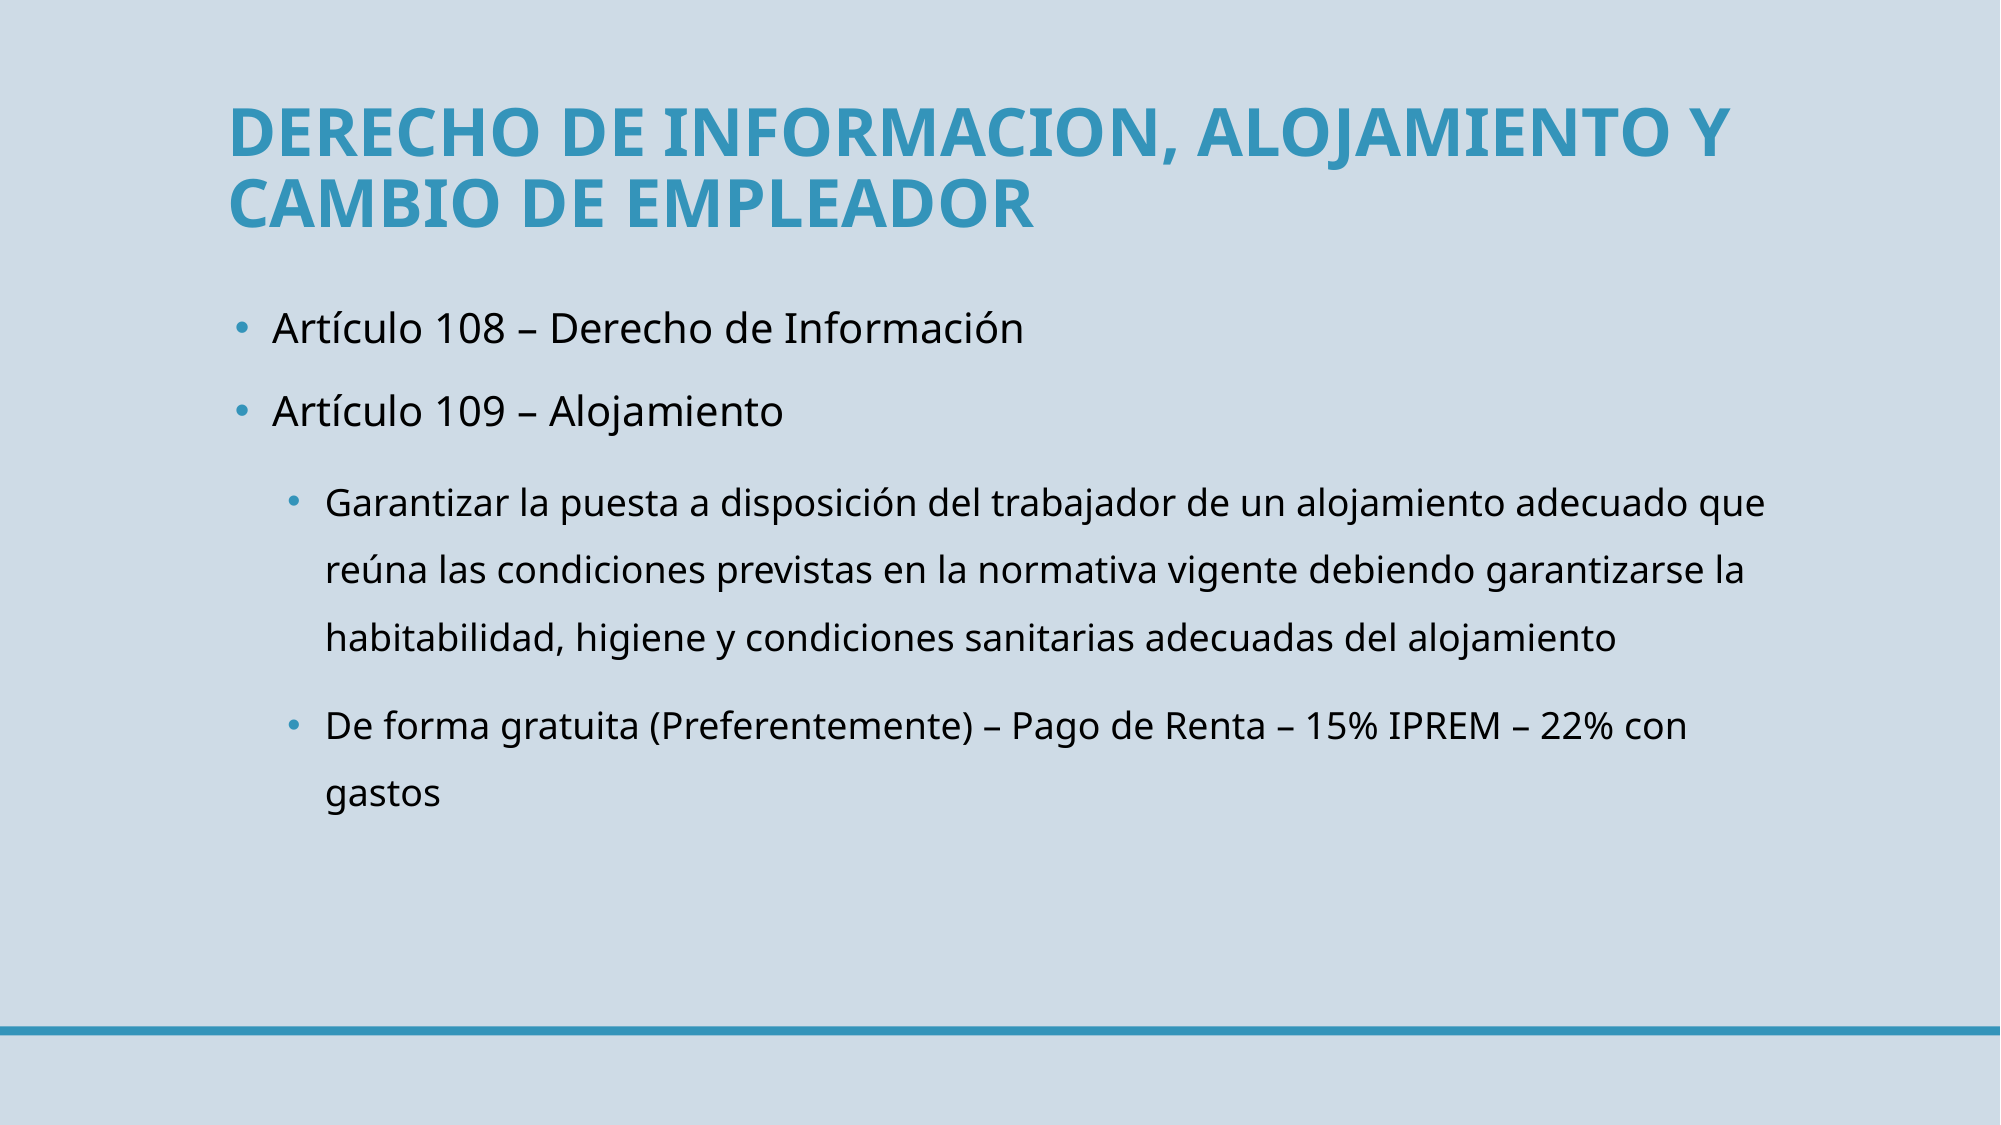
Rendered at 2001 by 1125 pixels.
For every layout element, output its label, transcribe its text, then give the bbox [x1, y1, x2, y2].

list Artículo 108 – Derecho de Información Artículo 109 – Alojamiento Garantizar la puesta a disposición del trabajador de un alojamiento adecuado que reúna las condiciones previstas en la normativa vigente debiendo garantizarse la habitabilidad, higiene y condiciones sanitarias adecuadas del alojamiento De forma gratuita (Preferentemente) – Pago de Renta – 15% IPREM – 22% con gastos [212, 299, 1788, 975]
title DERECHO DE INFORMACION, ALOJAMIENTO Y CAMBIO DE EMPLEADOR [212, 62, 1788, 250]
